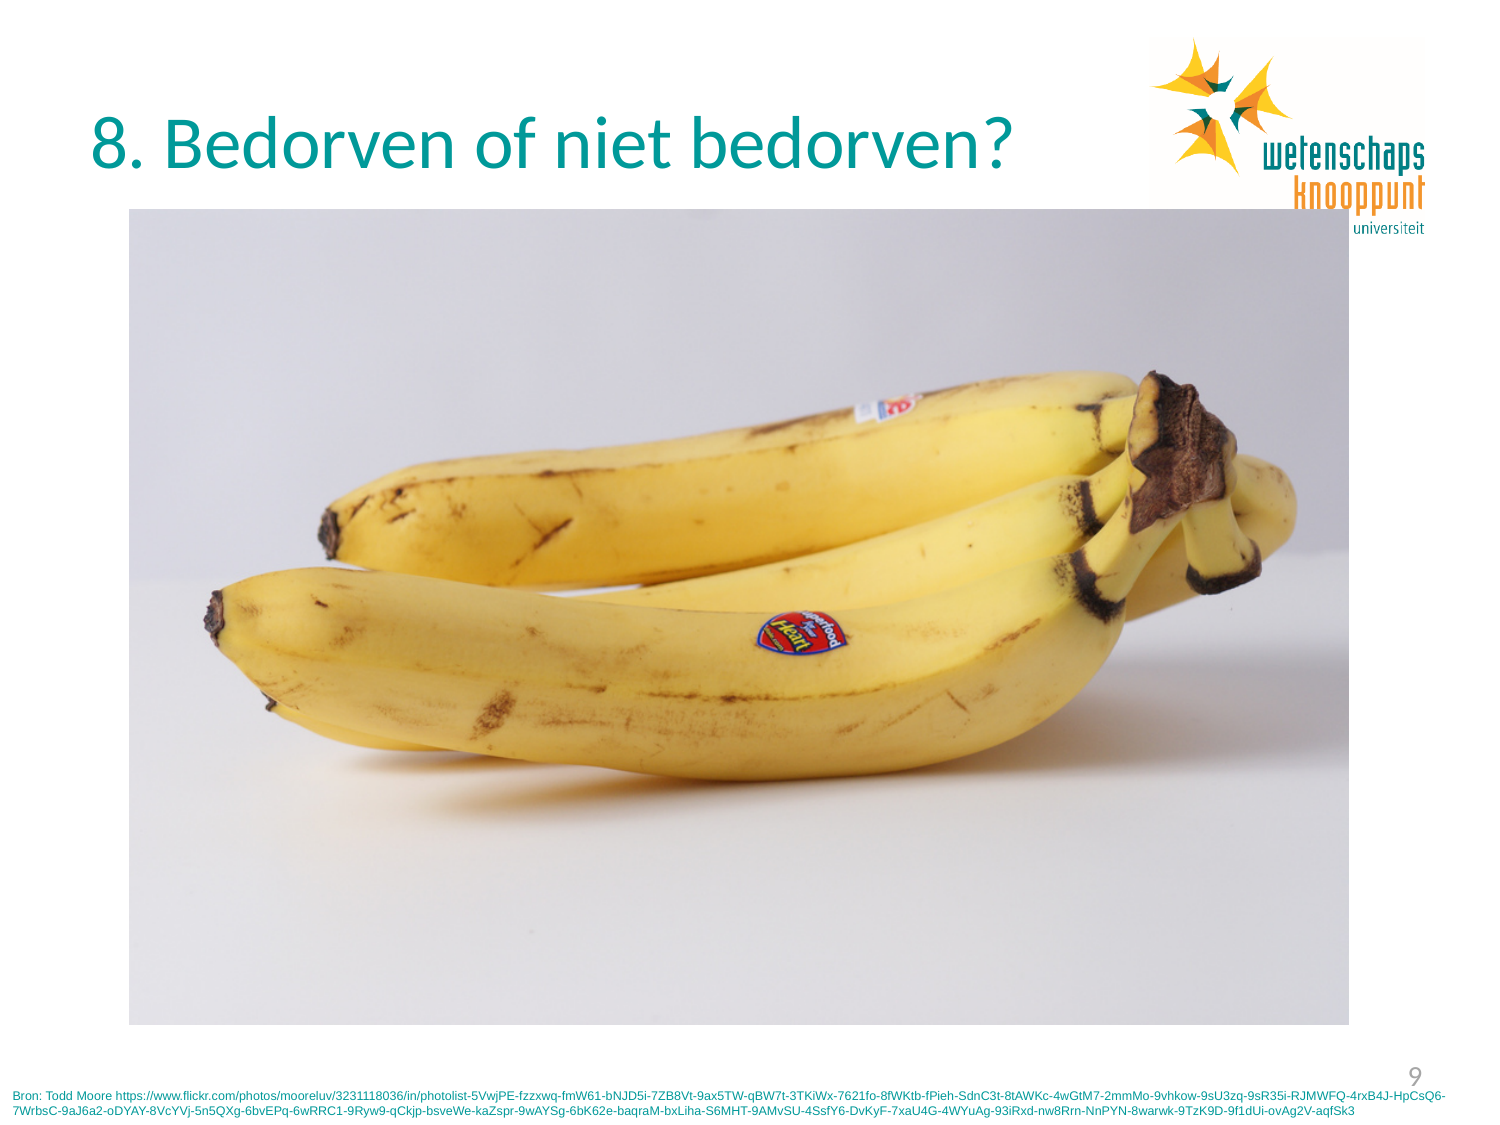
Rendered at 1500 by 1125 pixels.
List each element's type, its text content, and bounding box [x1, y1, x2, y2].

picture [1149, 37, 1425, 44]
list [129, 209, 1349, 1025]
slide_number 9 [1099, 1049, 1438, 1080]
text_box Bron: Todd Moore https://www.flickr.com/photos/mooreluv/3231118036/in/photolist-5VwjPE-fzzxwq-fmW61-bNJD5i-7ZB8Vt-9ax5TW-qBW7t-3TKiWx-7621fo-8fWKtb-fPieh-SdnC3t-8tAWKc-4wGtM7-2mmMo-9vhkow-9sU3zq-9sR35i-RJMWFQ-4rxB4J-HpCsQ6-7WrbsC-9aJ6a2-oDYAY-8VcYVj-5n5QXg-6bvEPq-6wRRC1-9Ryw9-qCkjp-bsveWe-kaZspr-9wAYSg-6bK62e-baqraM-bxLiha-S6MHT-9AMvSU-4SsfY6-DvKyF-7xaU4G-4WYuAg-93iRxd-nw8Rrn-NnPYN-8warwk-9TzK9D-9f1dUi-ovAg2V-aqfSk3 [0, 1080, 1481, 1125]
title 8. Bedorven of niet bedorven? [74, 44, 1426, 233]
